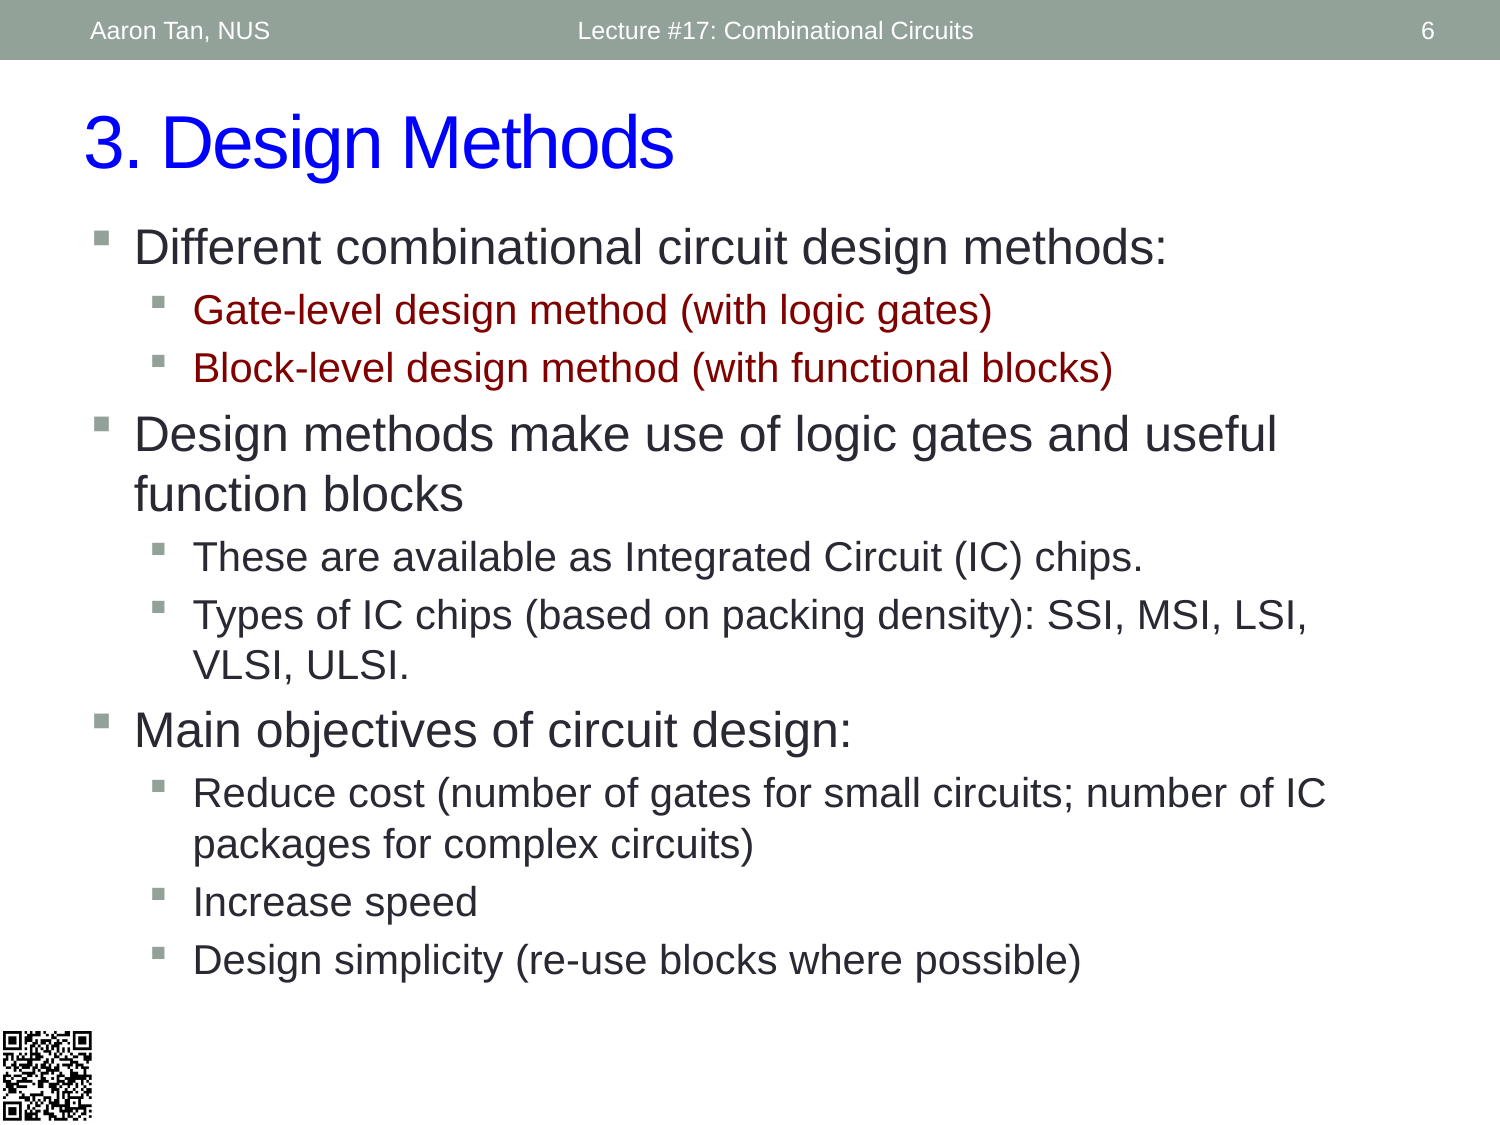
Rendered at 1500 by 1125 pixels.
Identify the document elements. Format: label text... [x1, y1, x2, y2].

slide_number 6 [1308, 3, 1450, 57]
text_box Different combinational circuit design methods: Gate-level design method (with logic gates) Block-level design method (with functional blocks) Design methods make use of logic gates and useful function blocks These are available as Integrated Circuit (IC) chips. Types of IC chips (based on packing density): SSI, MSI, LSI, VLSI, ULSI. Main objectives of circuit design: Reduce cost (number of gates for small circuits; number of IC packages for complex circuits) Increase speed Design simplicity (re-use blocks where possible) [74, 206, 1425, 1038]
title 3. Design Methods [68, 86, 1450, 192]
picture [0, 1028, 95, 1124]
footer Lecture #17: Combinational Circuits [562, 3, 1238, 57]
slide_number Aaron Tan, NUS [75, 3, 550, 57]
